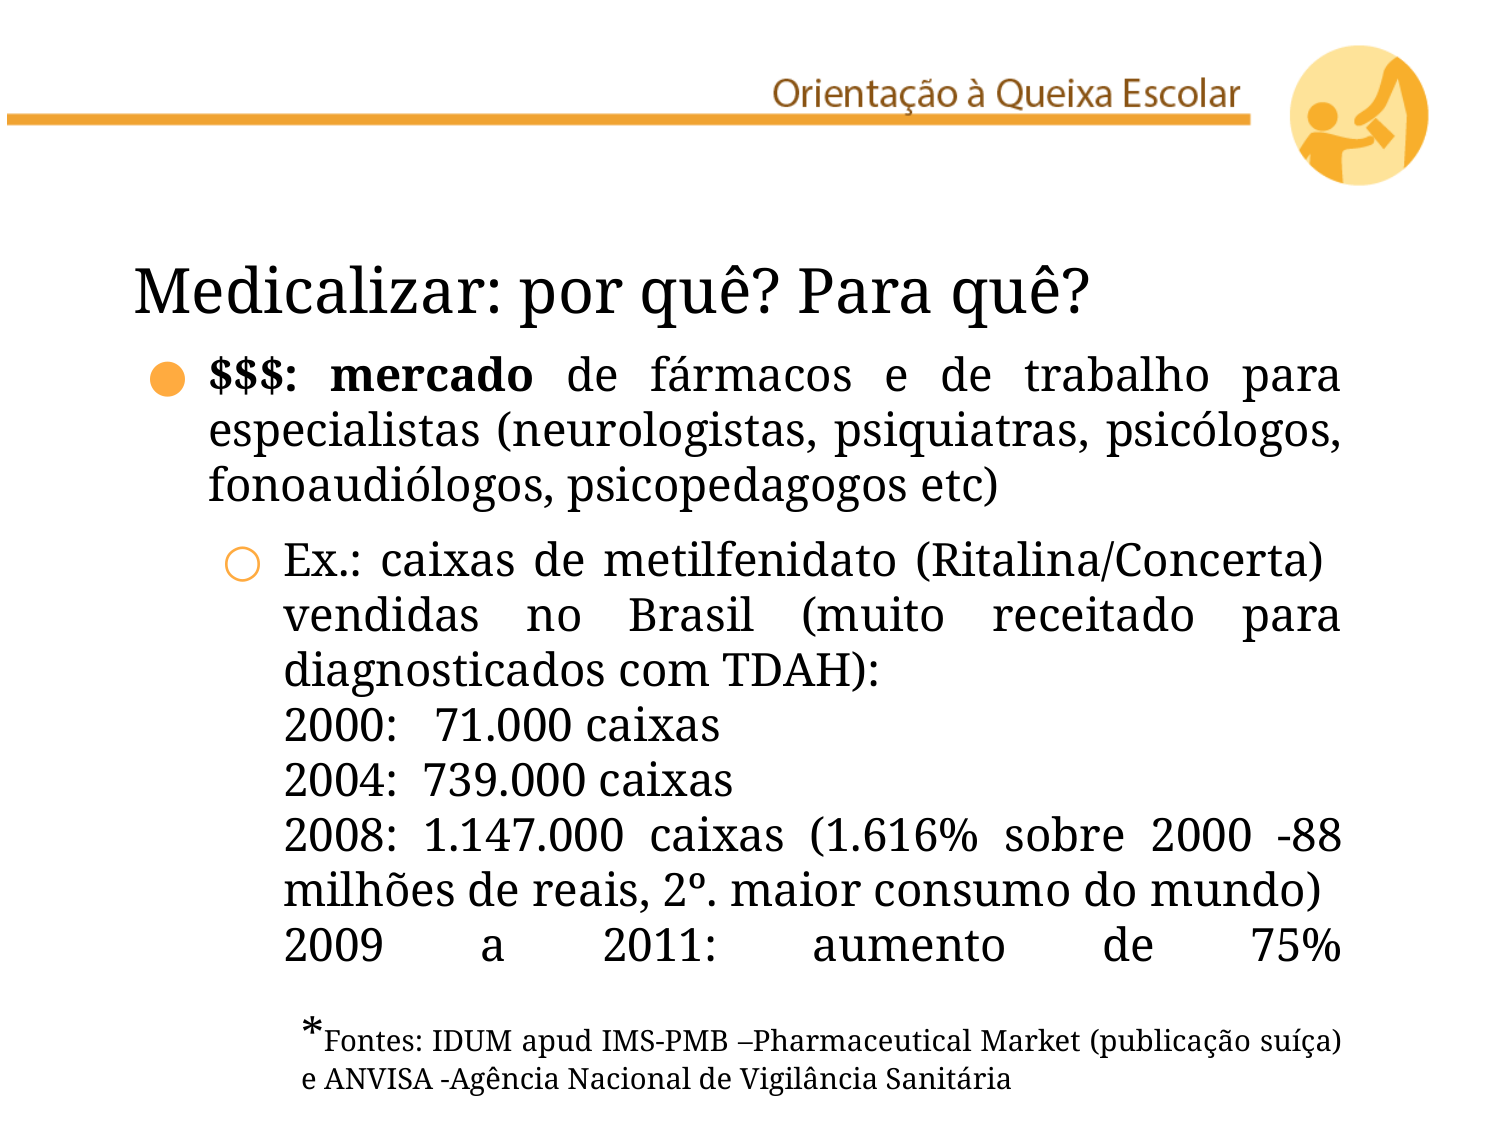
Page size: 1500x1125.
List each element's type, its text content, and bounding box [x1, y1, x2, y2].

text_box Medicalizar: por quê? Para quê? $$$: mercado de fármacos e de trabalho para especialistas (neurologistas, psiquiatras, psicólogos, fonoaudiólogos, psicopedagogos etc) Ex.: caixas de metilfenidato (Ritalina/Concerta) vendidas no Brasil (muito receitado para diagnosticados com TDAH): 2000: 71.000 caixas 2004: 739.000 caixas 2008: 1.147.000 caixas (1.616% sobre 2000 -88 milhões de reais, 2º. maior consumo do mundo) 2009 a 2011: aumento de 75% *Fontes: IDUM apud IMS-PMB –Pharmaceutical Market (publicação suíça) e ANVISA -Agência Nacional de Vigilância Sanitária [118, 245, 1359, 1125]
picture [6, 4, 1493, 236]
